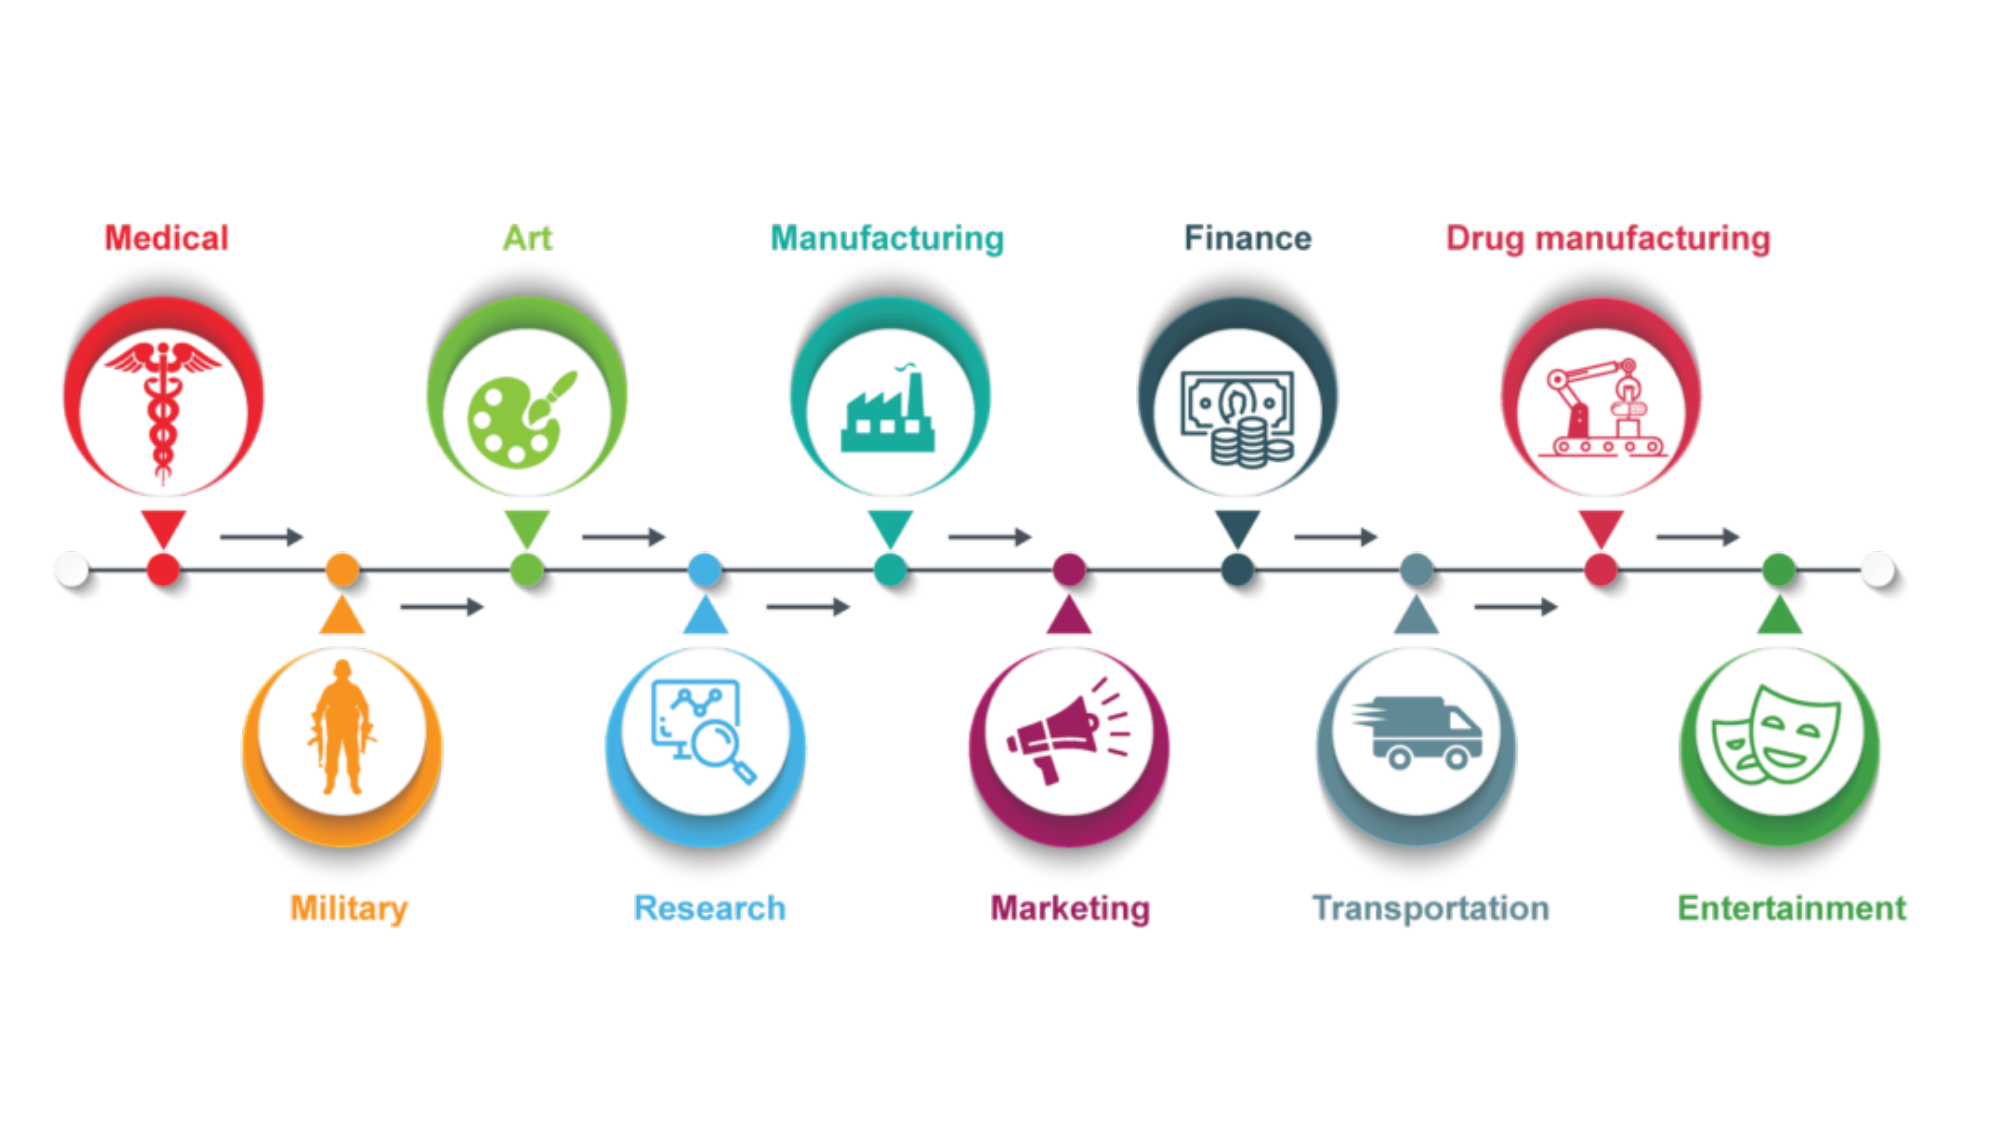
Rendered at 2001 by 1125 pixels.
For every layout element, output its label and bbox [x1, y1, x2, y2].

picture [33, 180, 1936, 991]
